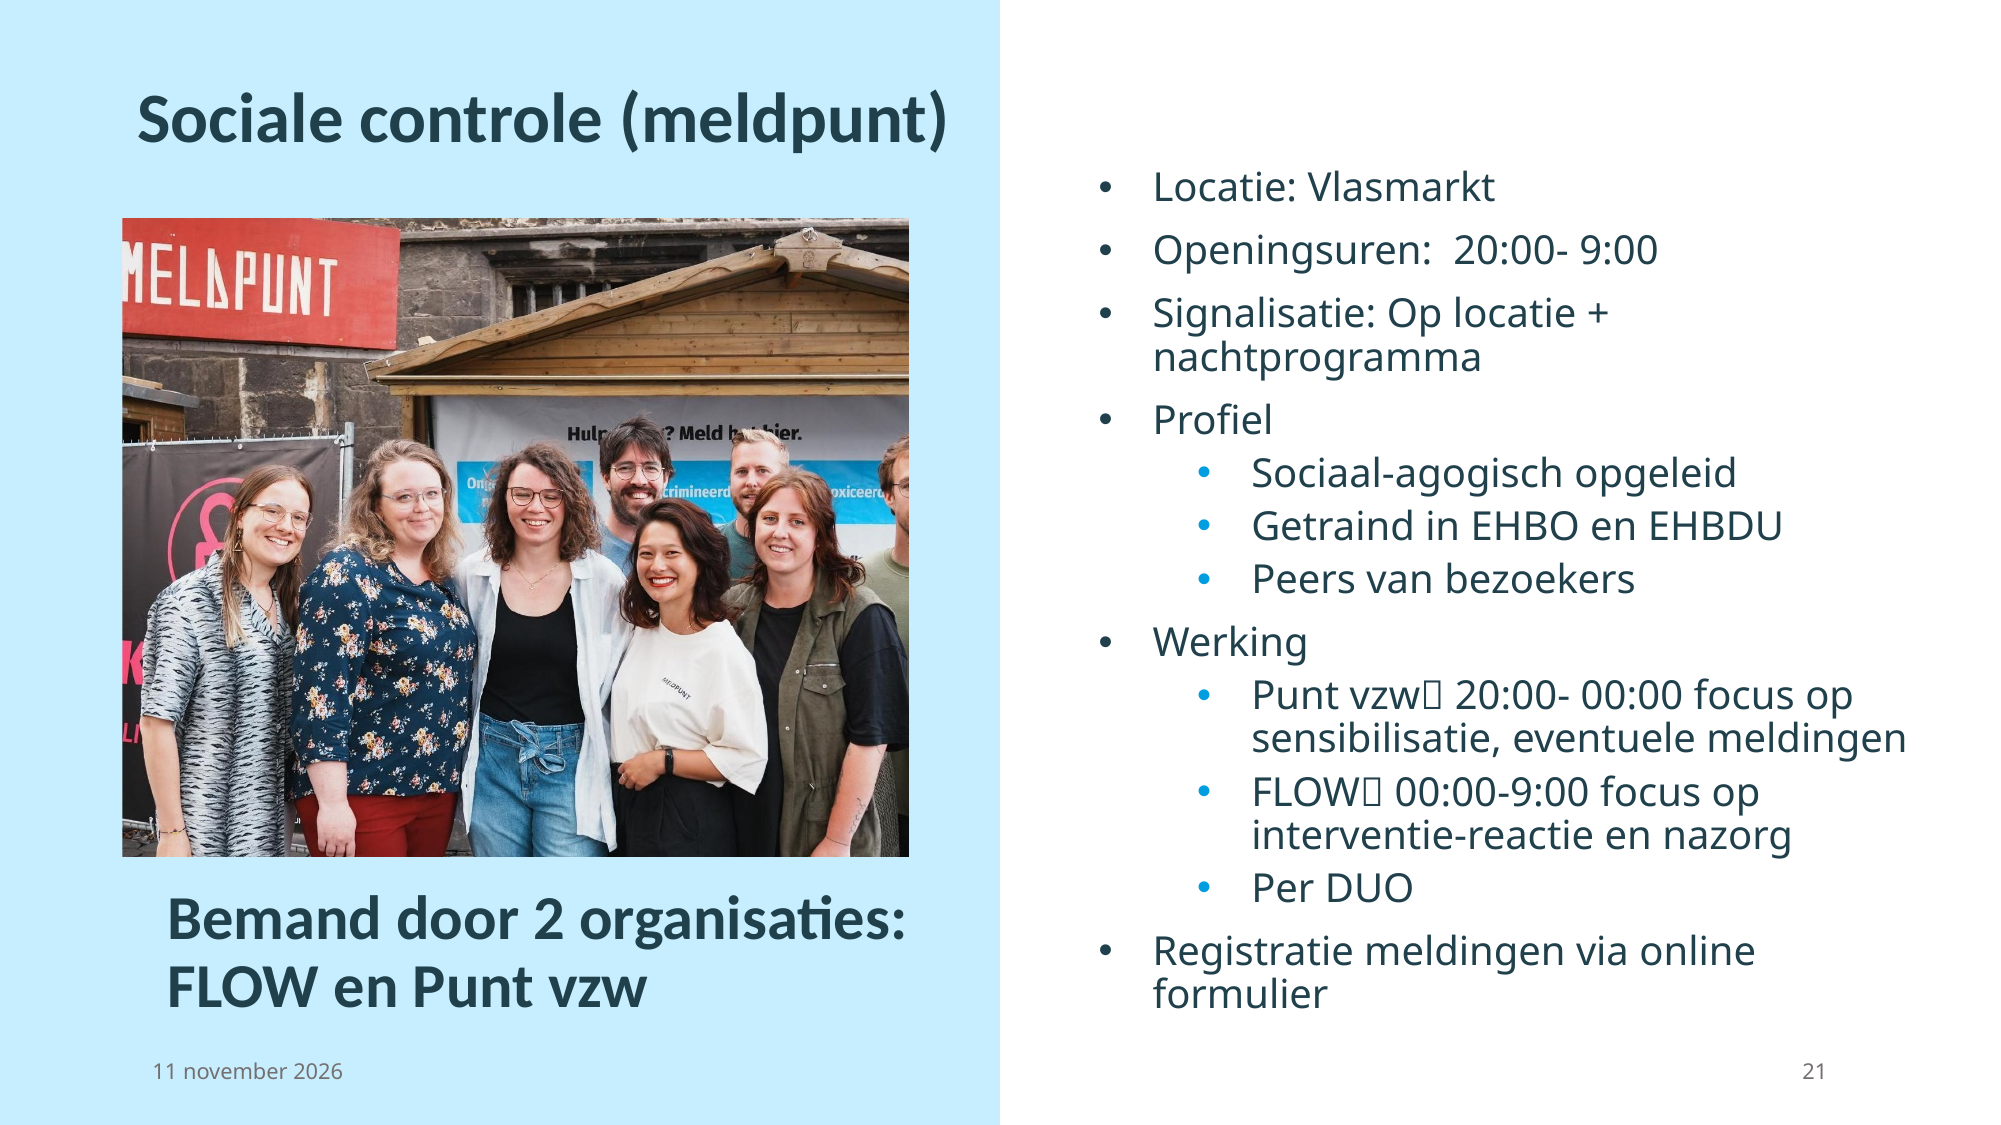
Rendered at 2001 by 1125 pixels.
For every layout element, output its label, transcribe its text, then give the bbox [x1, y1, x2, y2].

list Locatie: Vlasmarkt Openingsuren: 20:00- 9:00 Signalisatie: Op locatie + nachtprogramma Profiel Sociaal-agogisch opgeleid Getraind in EHBO en EHBDU Peers van bezoekers Werking Punt vzw 20:00- 00:00 focus op sensibilisatie, eventuele meldingen FLOW 00:00-9:00 focus op interventie-reactie en nazorg Per DUO Registratie meldingen via online formulier [1083, 91, 1931, 1073]
slide_number 1 maart 2024 [137, 1042, 607, 1103]
slide_number 21 [1787, 1073, 1863, 1103]
picture [122, 218, 909, 857]
title Sociale controle (meldpunt) [122, 73, 1863, 168]
text_box Bemand door 2 organisaties: FLOW en Punt vzw [167, 885, 954, 1073]
